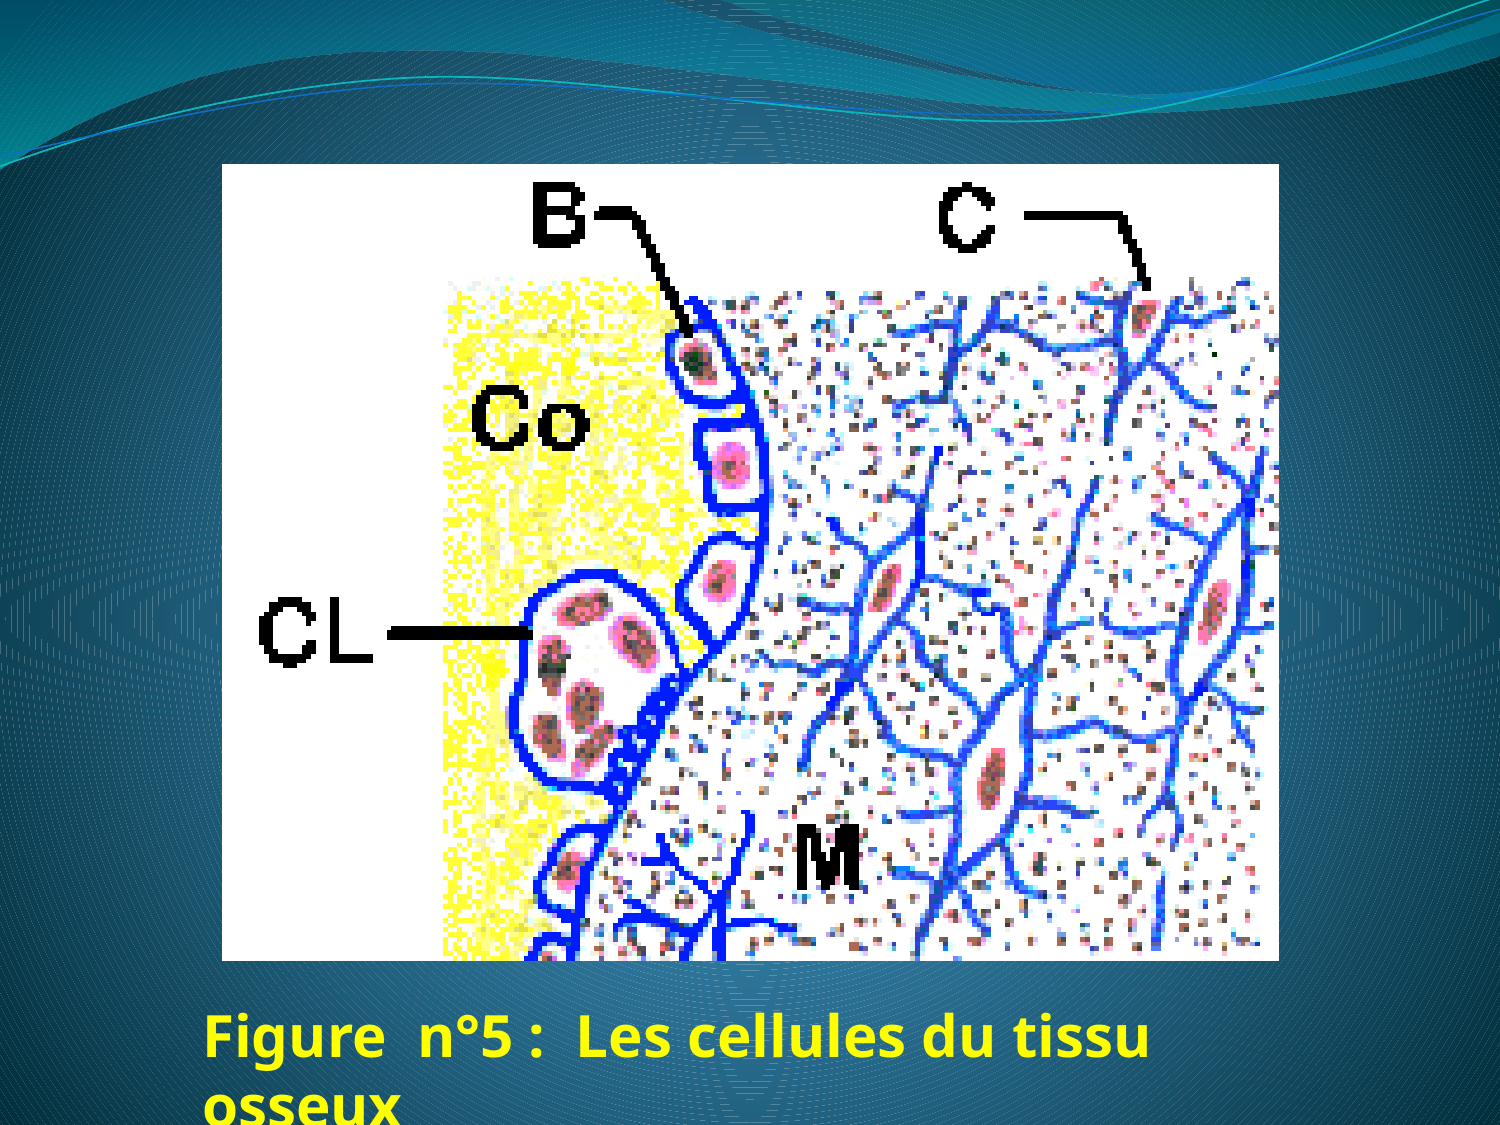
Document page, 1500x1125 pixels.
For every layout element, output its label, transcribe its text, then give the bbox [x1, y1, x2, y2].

picture [222, 164, 1279, 962]
text_box Figure n°5 : Les cellules du tissu osseux [187, 992, 1313, 1125]
